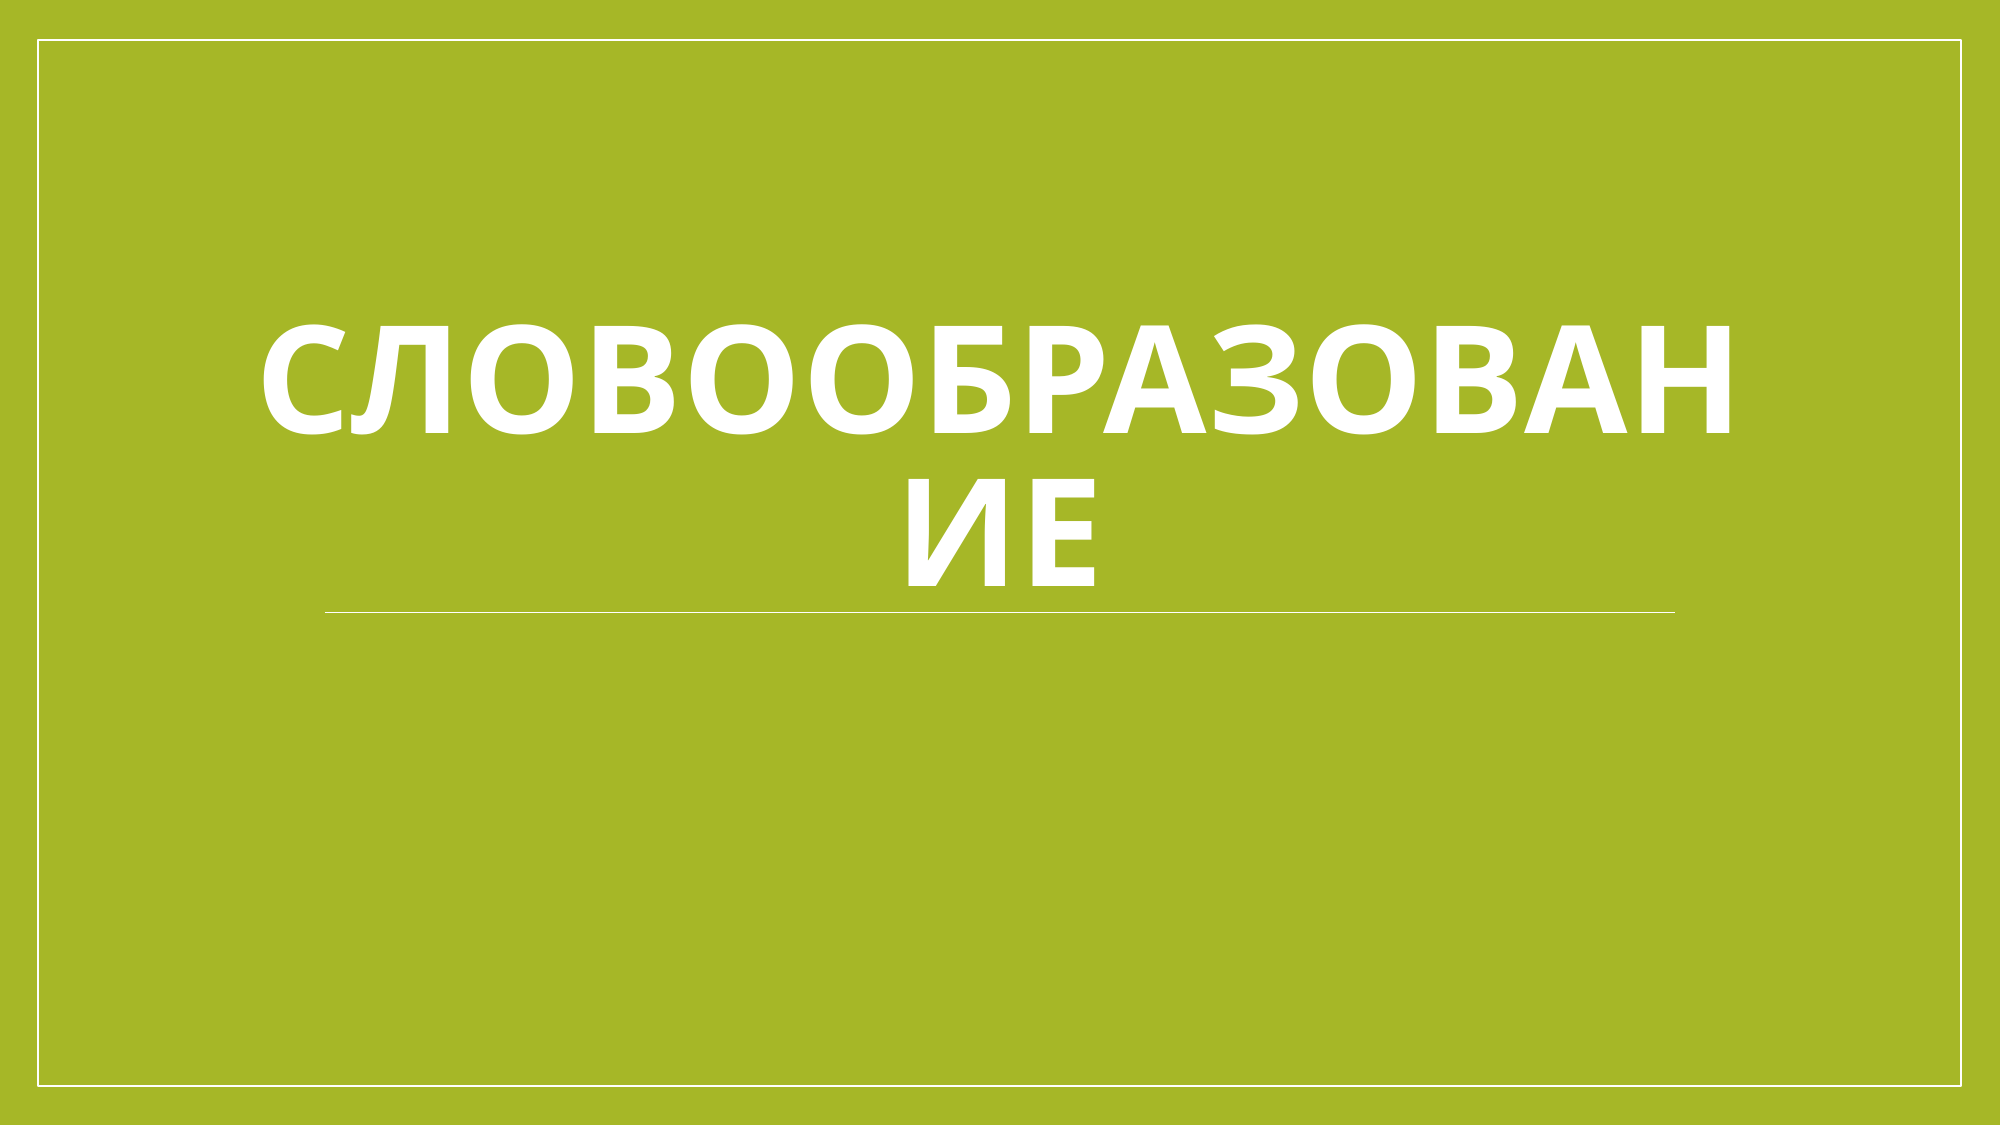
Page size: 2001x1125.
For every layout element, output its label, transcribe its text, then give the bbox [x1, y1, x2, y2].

title СЛОВООБРАЗОВАНИЕ [182, 144, 1818, 625]
